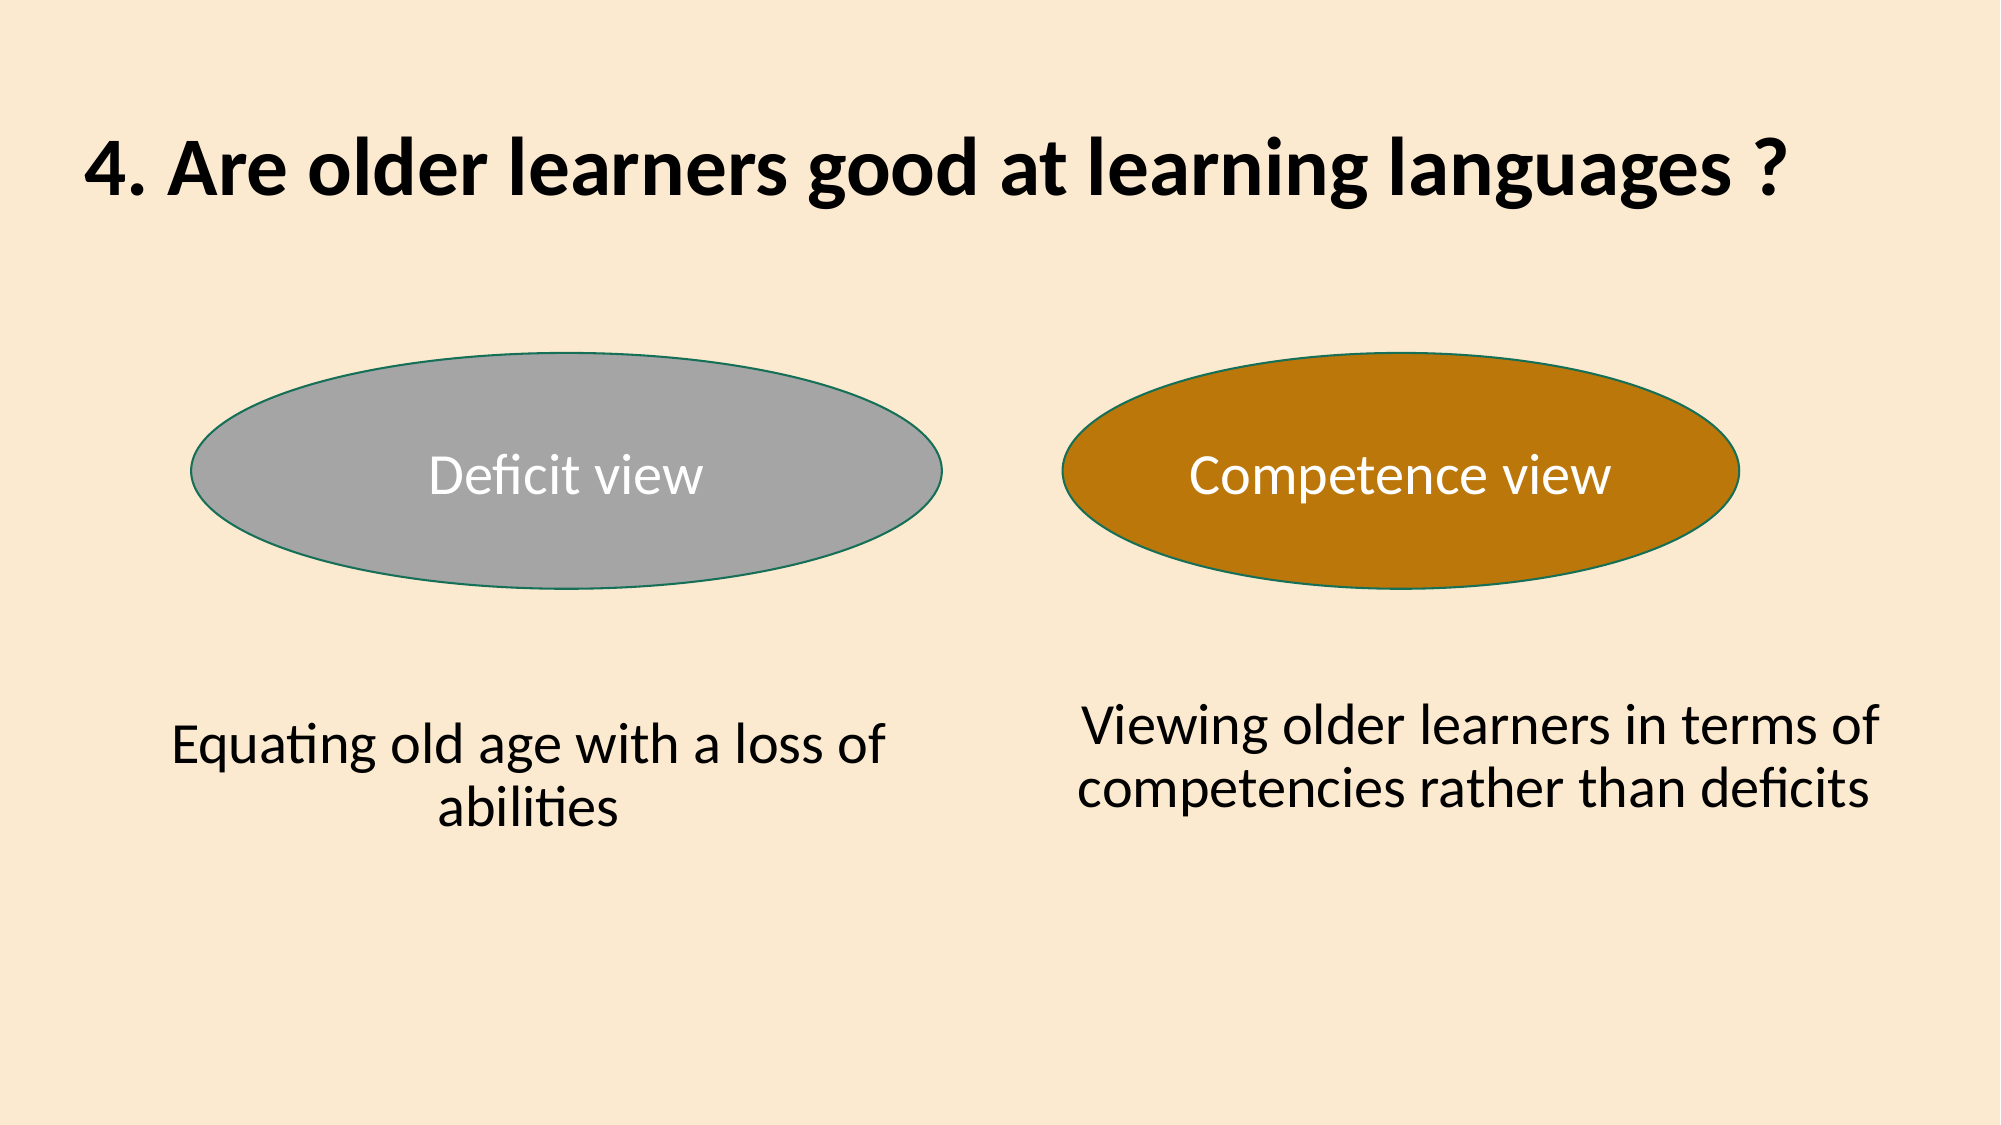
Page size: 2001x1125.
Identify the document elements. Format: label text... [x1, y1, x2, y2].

list Viewing older learners in terms of competencies rather than deficits [941, 686, 2000, 844]
text_box Deficit view [191, 352, 942, 589]
title 4. Are older learners good at learning languages ? [69, 59, 1930, 278]
text_box Competence view [1062, 352, 1740, 589]
list Equating old age with a loss of abilities [115, 705, 942, 884]
